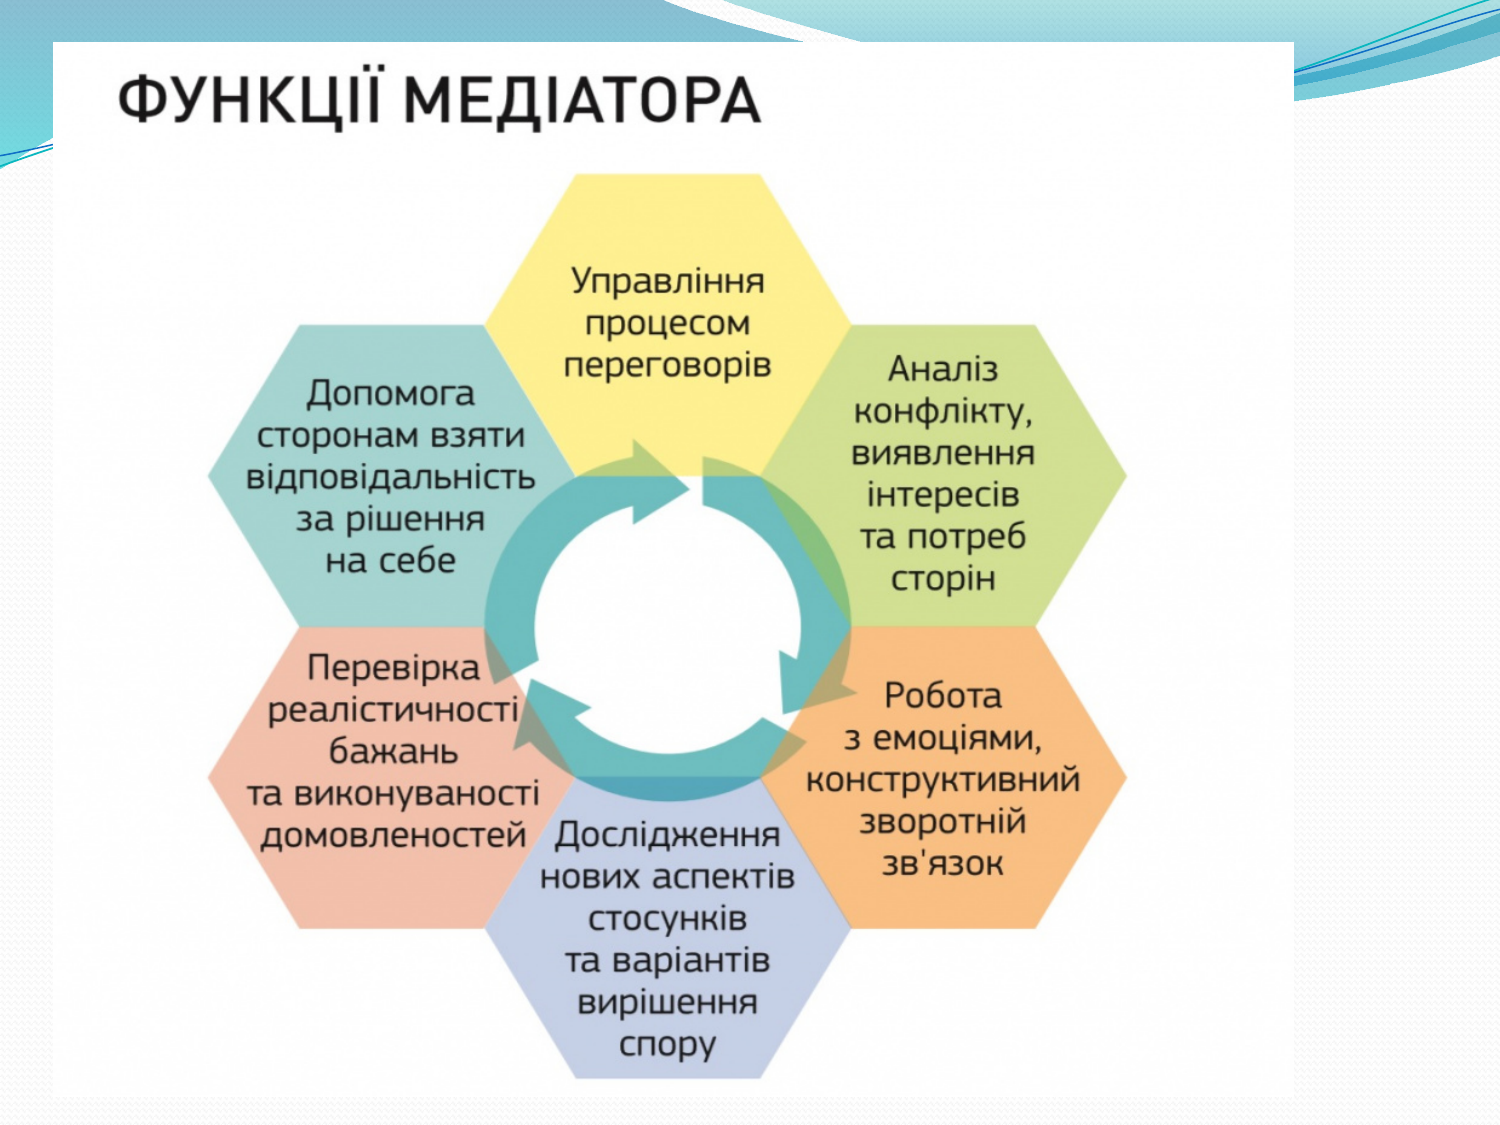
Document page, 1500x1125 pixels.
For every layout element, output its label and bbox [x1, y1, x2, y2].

picture [52, 42, 1294, 1098]
